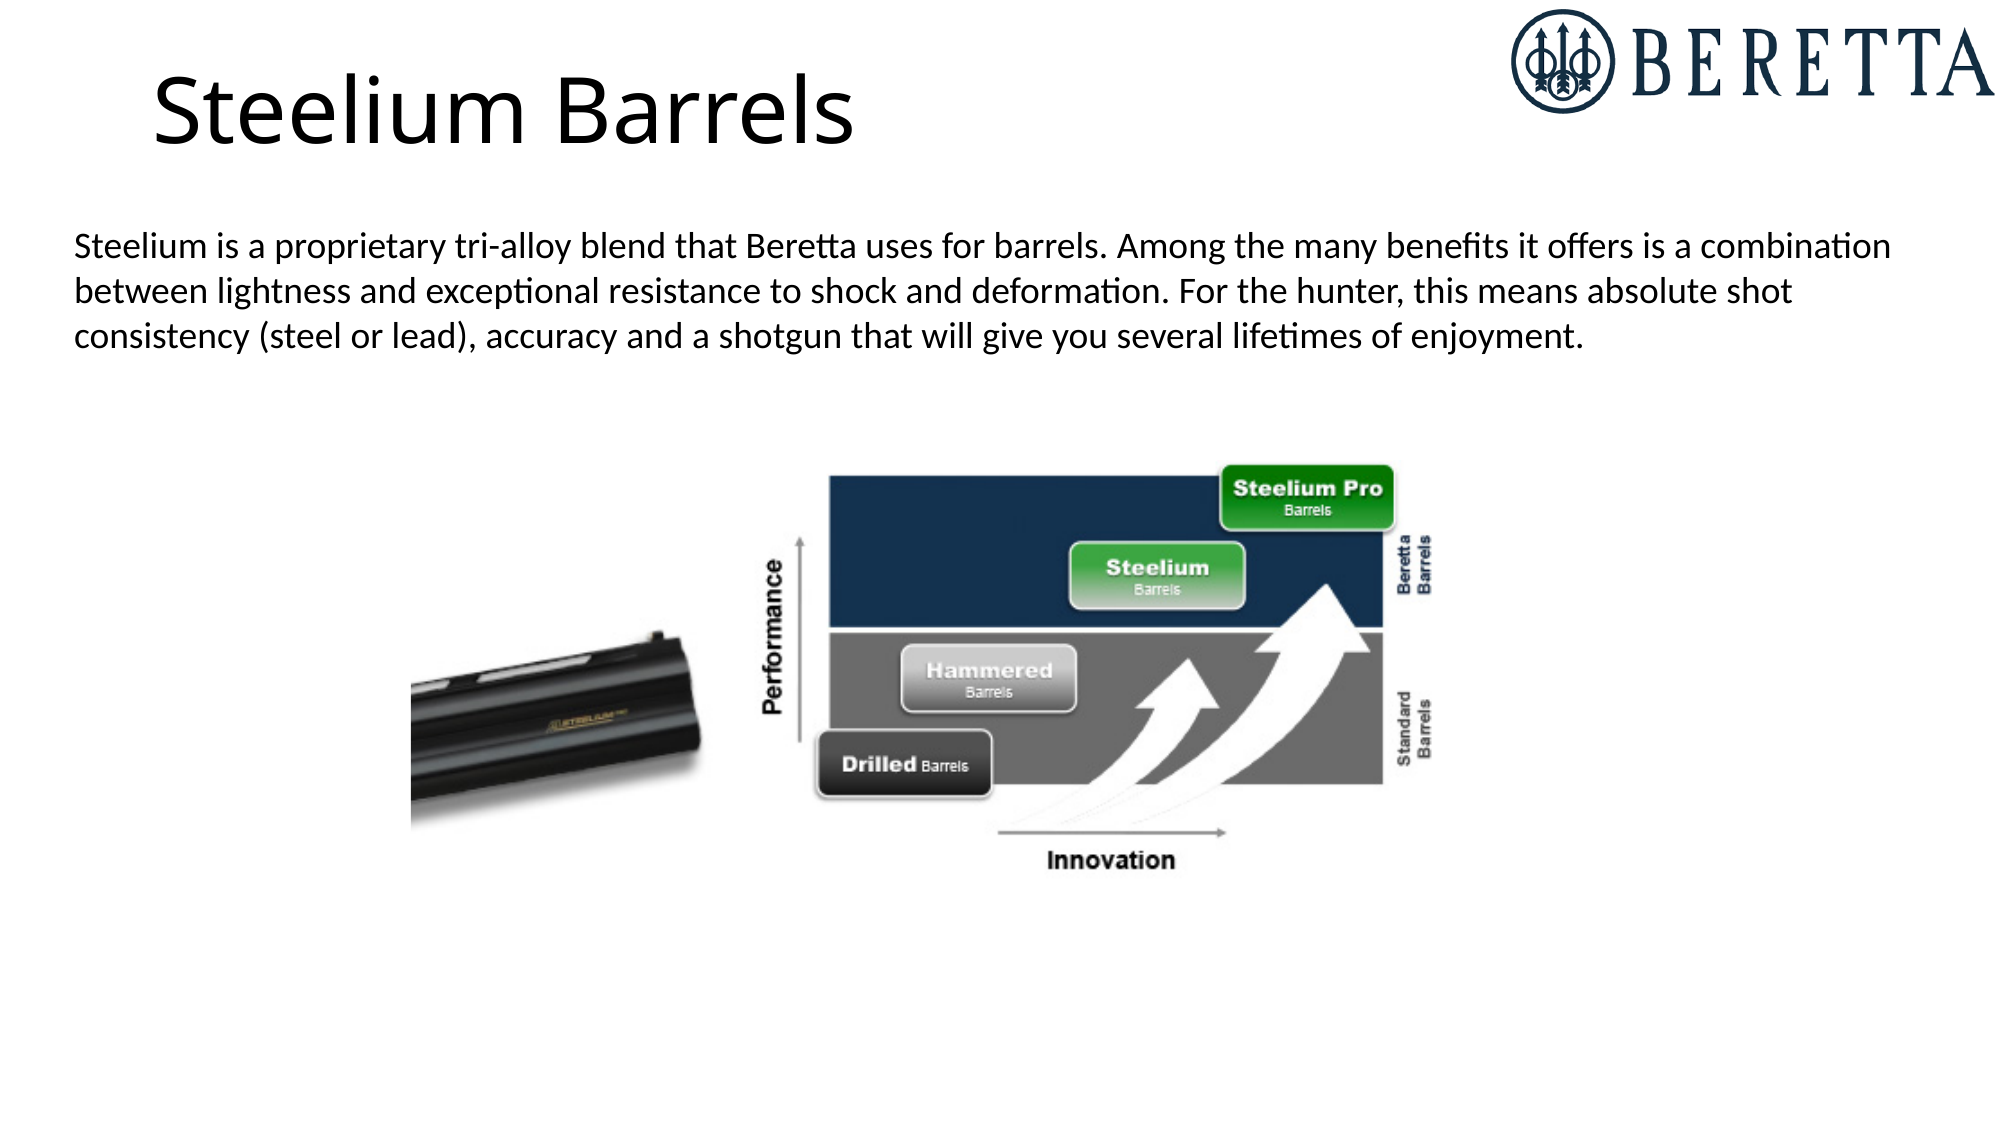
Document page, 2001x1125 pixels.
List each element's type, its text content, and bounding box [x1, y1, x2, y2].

title Steelium Barrels [137, 59, 1863, 213]
text_box Steelium is a proprietary tri-alloy blend that Beretta uses for barrels. Among the many benefits it offers is a combination between lightness and exceptional resistance to shock and deformation. For the hunter, this means absolute shot consistency (steel or lead), accuracy and a shotgun that will give you several lifetimes of enjoyment. [59, 213, 1975, 364]
picture [410, 460, 1680, 965]
picture [1505, 2, 2000, 118]
